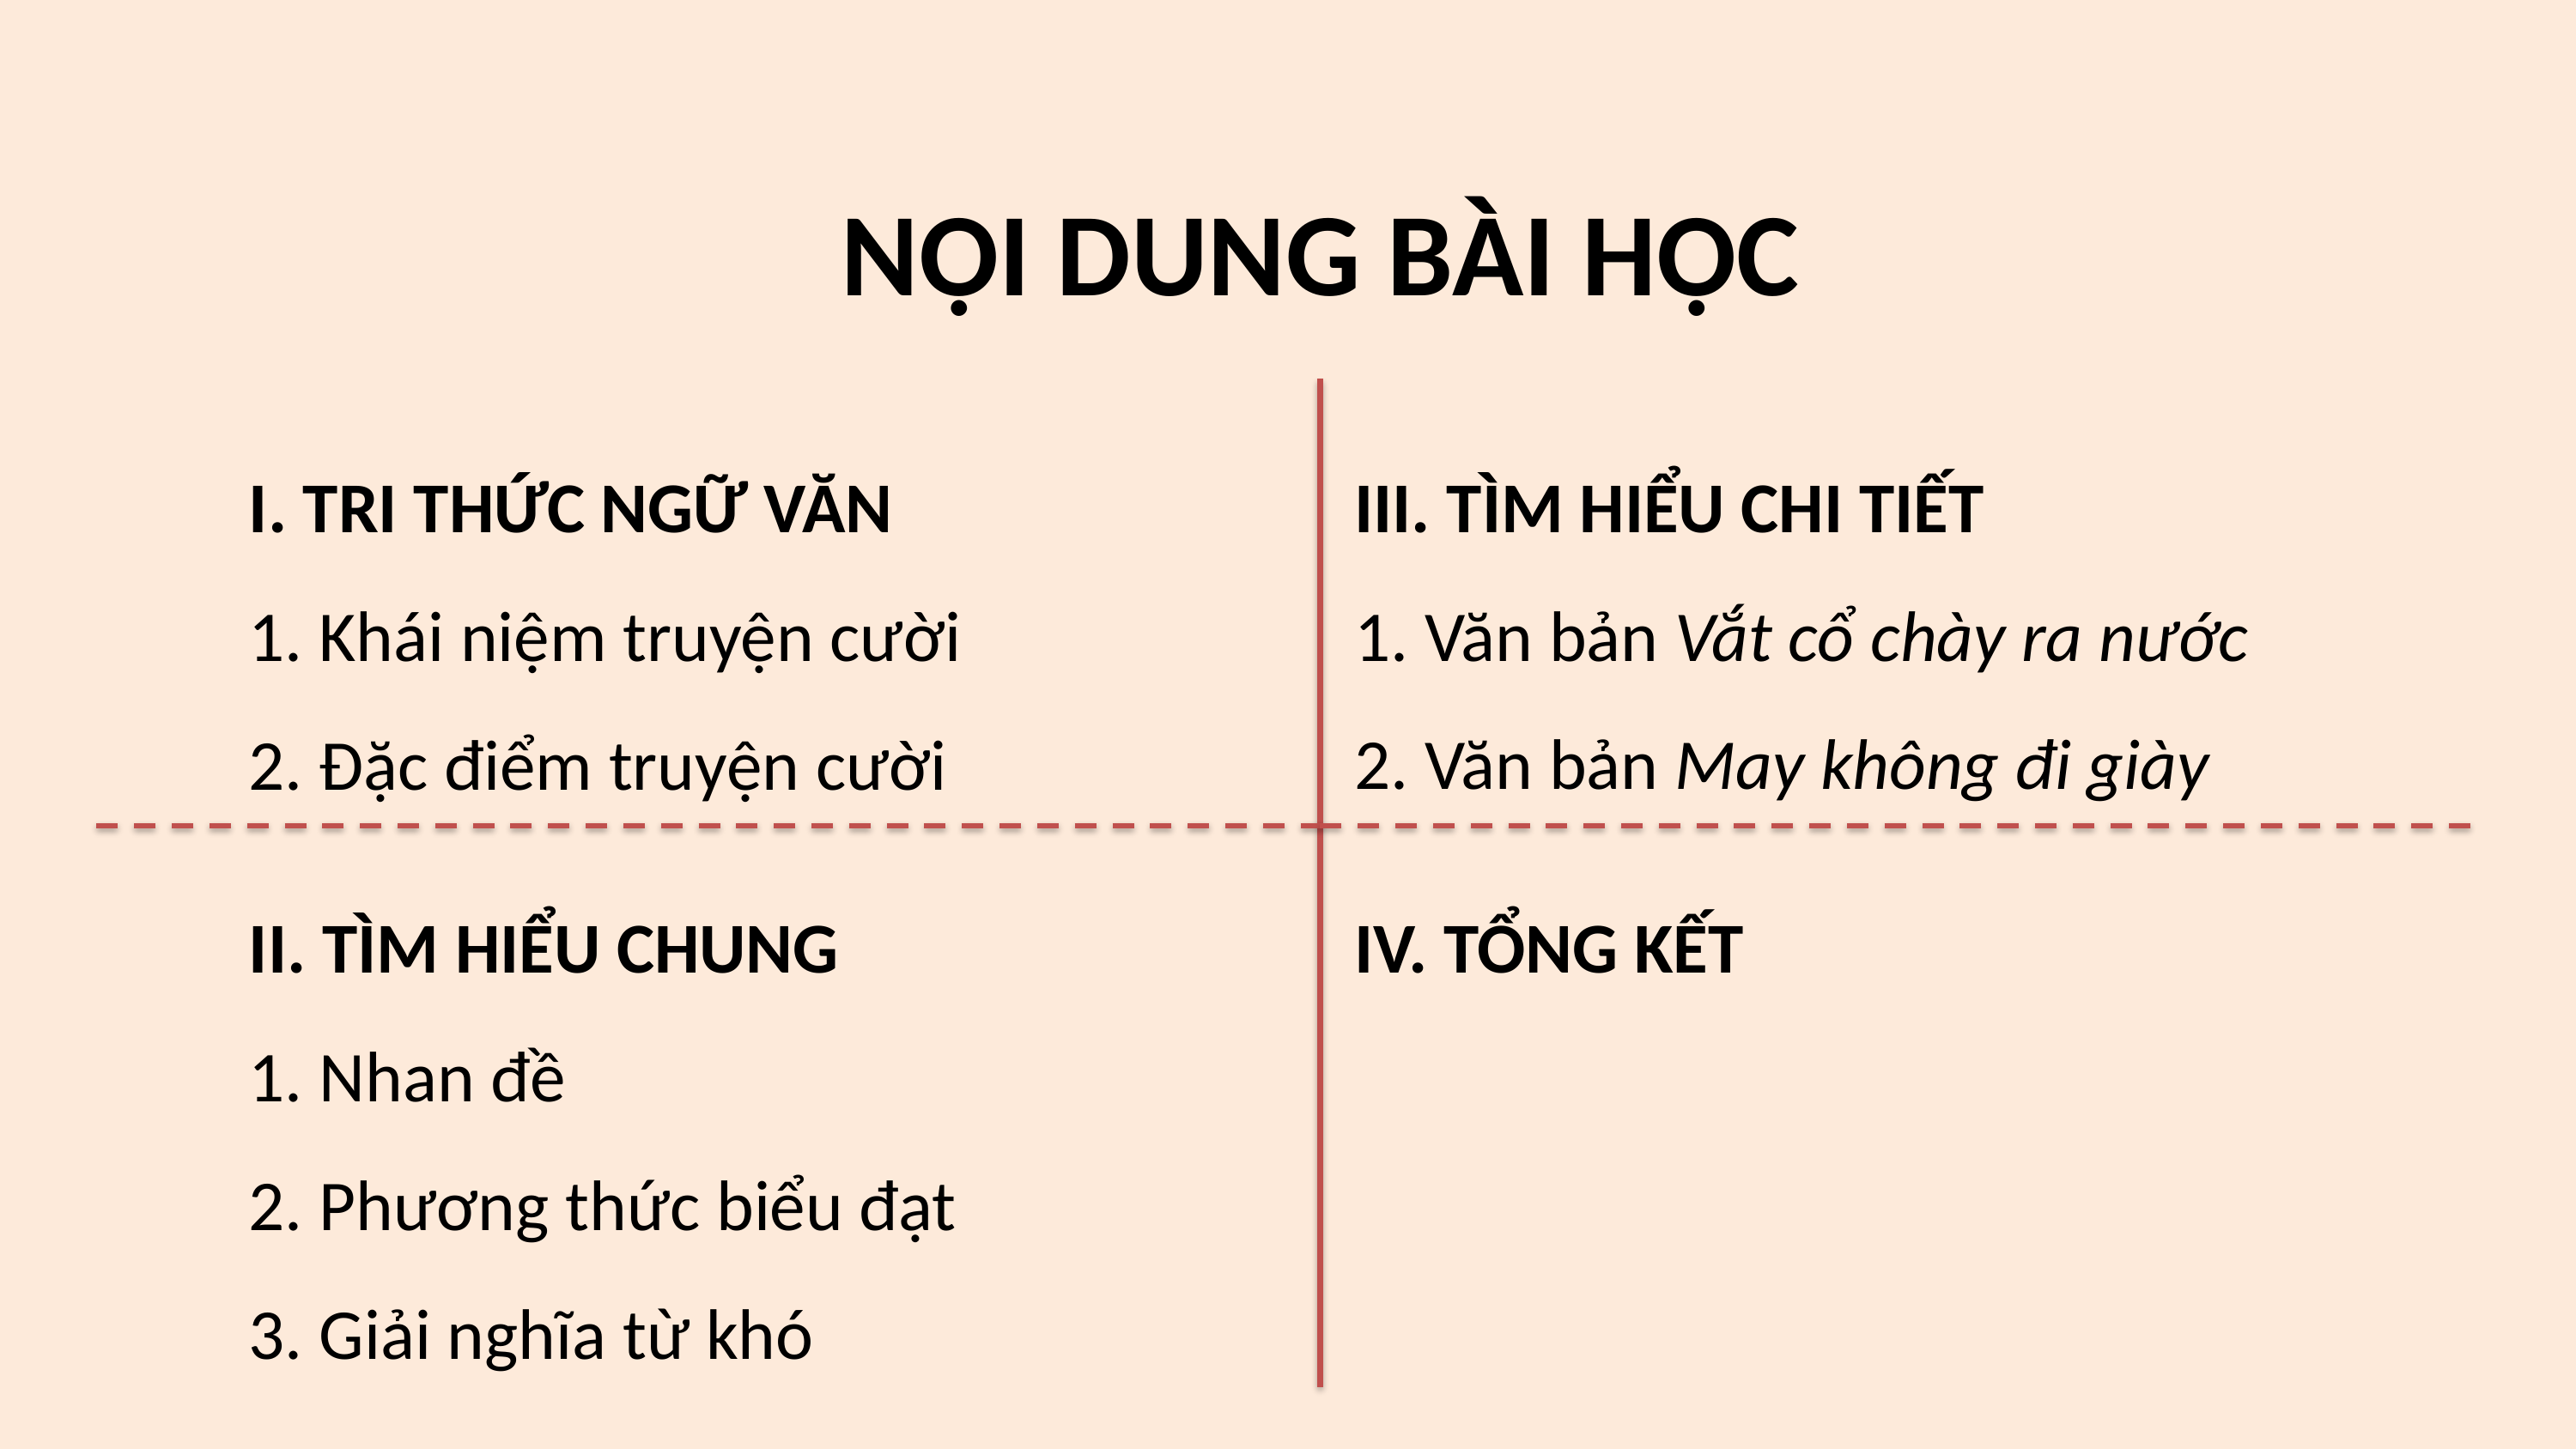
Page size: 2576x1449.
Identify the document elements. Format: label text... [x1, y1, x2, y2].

text_box I. TRI THỨC NGỮ VĂN 1. Khái niệm truyện cười 2. Đặc điểm truyện cười [236, 411, 1235, 811]
text_box IV. TỔNG KẾT [1341, 852, 2480, 994]
text_box II. TÌM HIỂU CHUNG 1. Nhan đề 2. Phương thức biểu đạt 3. Giải nghĩa từ khó [236, 852, 1235, 1380]
text_box NỘI DUNG BÀI HỌC [616, 124, 2024, 319]
text_box III. TÌM HIỂU CHI TIẾT 1. Văn bản Vắt cổ chày ra nước 2. Văn bản May không đi giày [1341, 411, 2544, 810]
